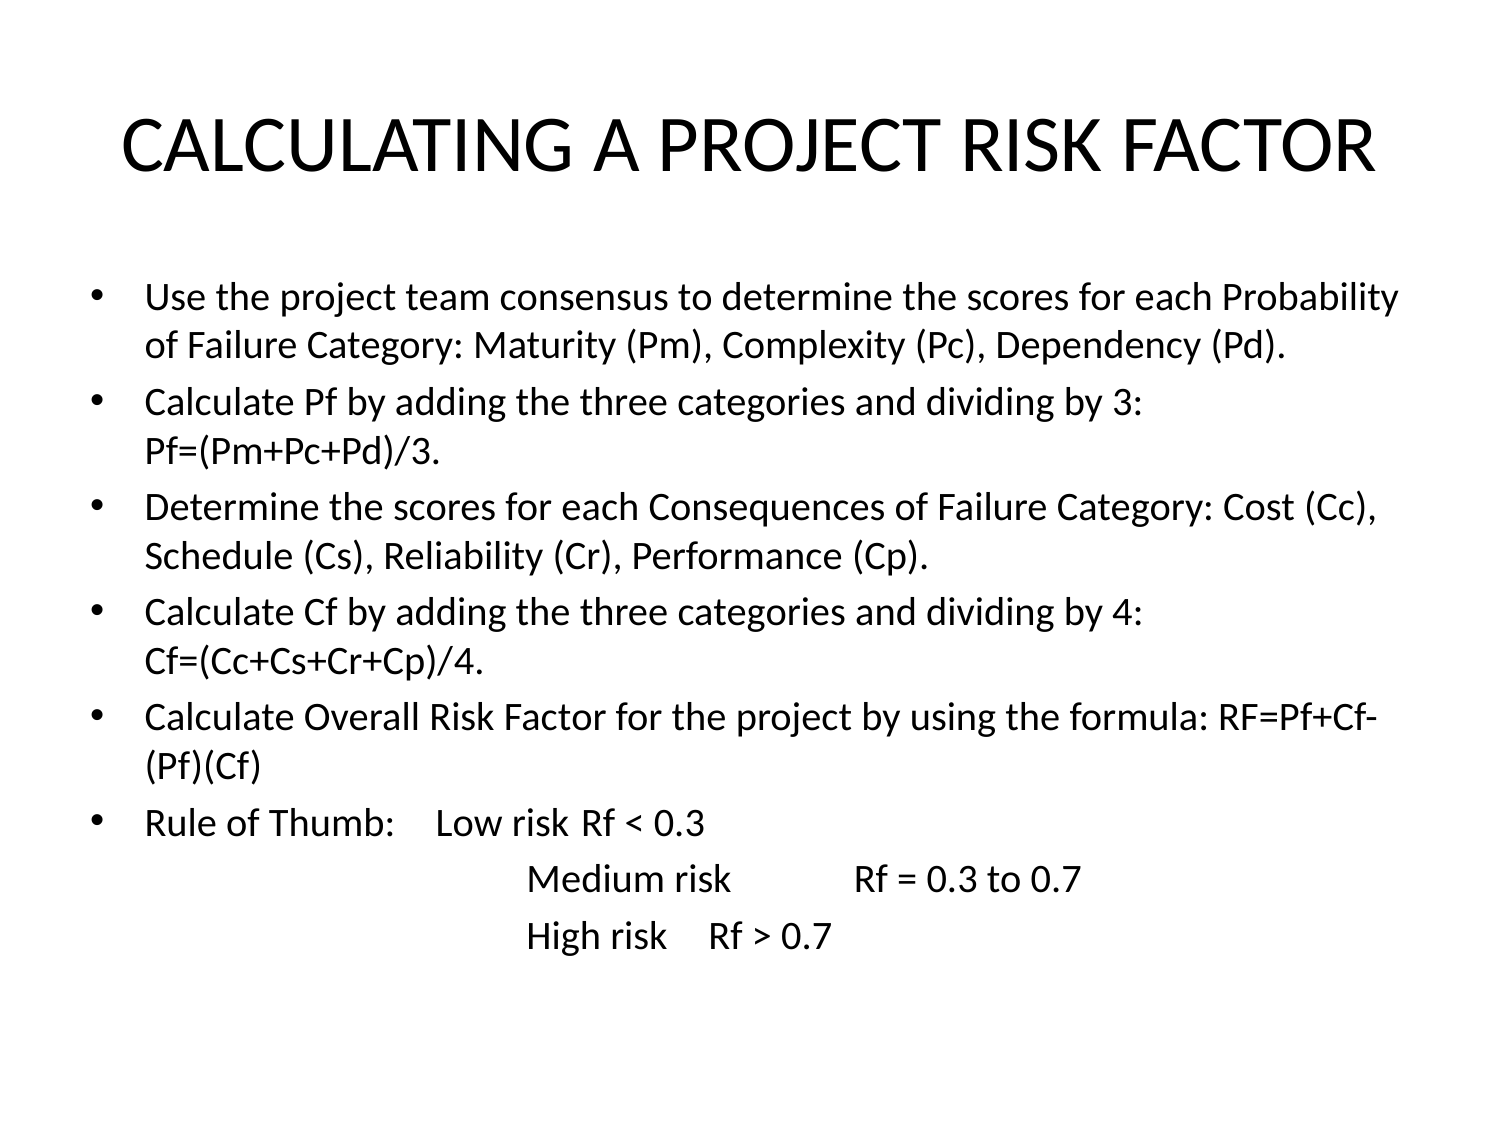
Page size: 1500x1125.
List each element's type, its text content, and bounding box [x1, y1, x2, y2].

list Use the project team consensus to determine the scores for each Probability of Failure Category: Maturity (Pm), Complexity (Pc), Dependency (Pd). Calculate Pf by adding the three categories and dividing by 3: Pf=(Pm+Pc+Pd)/3. Determine the scores for each Consequences of Failure Category: Cost (Cc), Schedule (Cs), Reliability (Cr), Performance (Cp). Calculate Cf by adding the three categories and dividing by 4: Cf=(Cc+Cs+Cr+Cp)/4. Calculate Overall Risk Factor for the project by using the formula: RF=Pf+Cf-(Pf)(Cf) Rule of Thumb: Low risk Rf < 0.3 Medium risk Rf = 0.3 to 0.7 High risk Rf > 0.7 [75, 262, 1425, 1005]
title CALCULATING A PROJECT RISK FACTOR [75, 45, 1425, 233]
